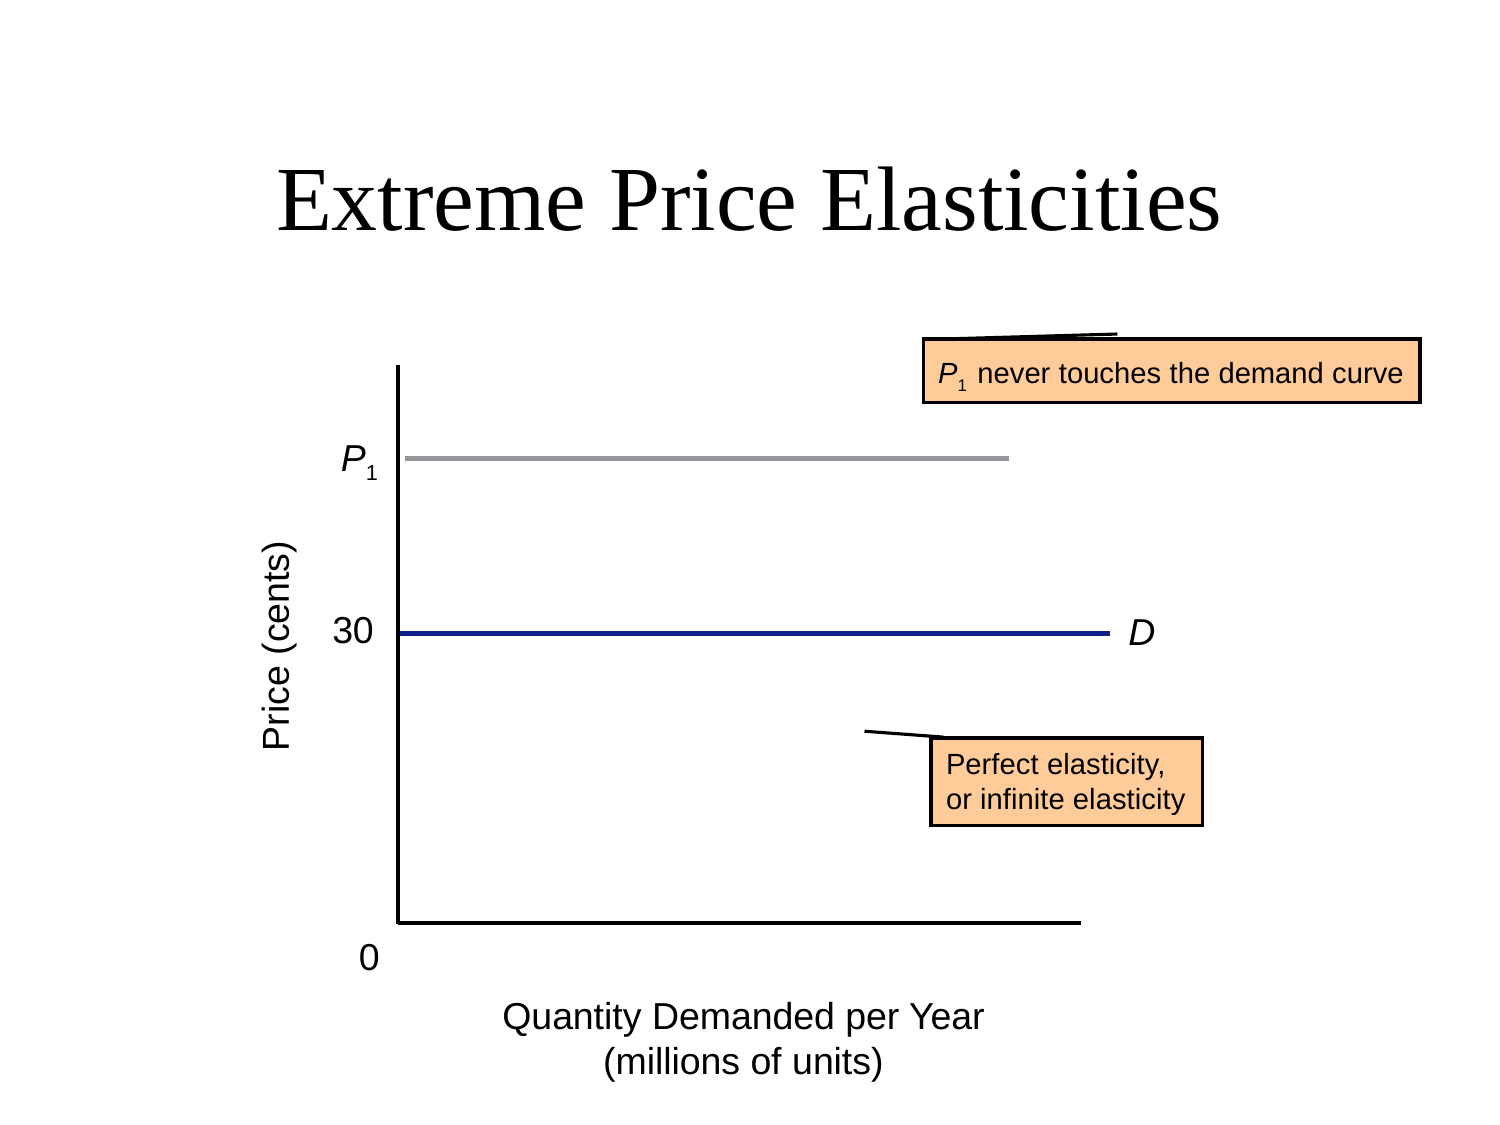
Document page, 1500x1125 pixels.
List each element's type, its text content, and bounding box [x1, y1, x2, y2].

text_box D [1113, 600, 1171, 661]
text_box P1 [325, 426, 393, 487]
text_box 30 [317, 598, 393, 659]
text_box Perfect elasticity, or infinite elasticity [864, 731, 1203, 826]
text_box P1 never touches the demand curve [923, 334, 1420, 403]
text_box 0 [317, 925, 395, 986]
text_box Quantity Demanded per Year (millions of units) [399, 984, 1088, 1090]
title Extreme Price Elasticities [112, 99, 1388, 288]
text_box Price (cents) [244, 361, 304, 931]
text_box [862, 781, 1013, 882]
